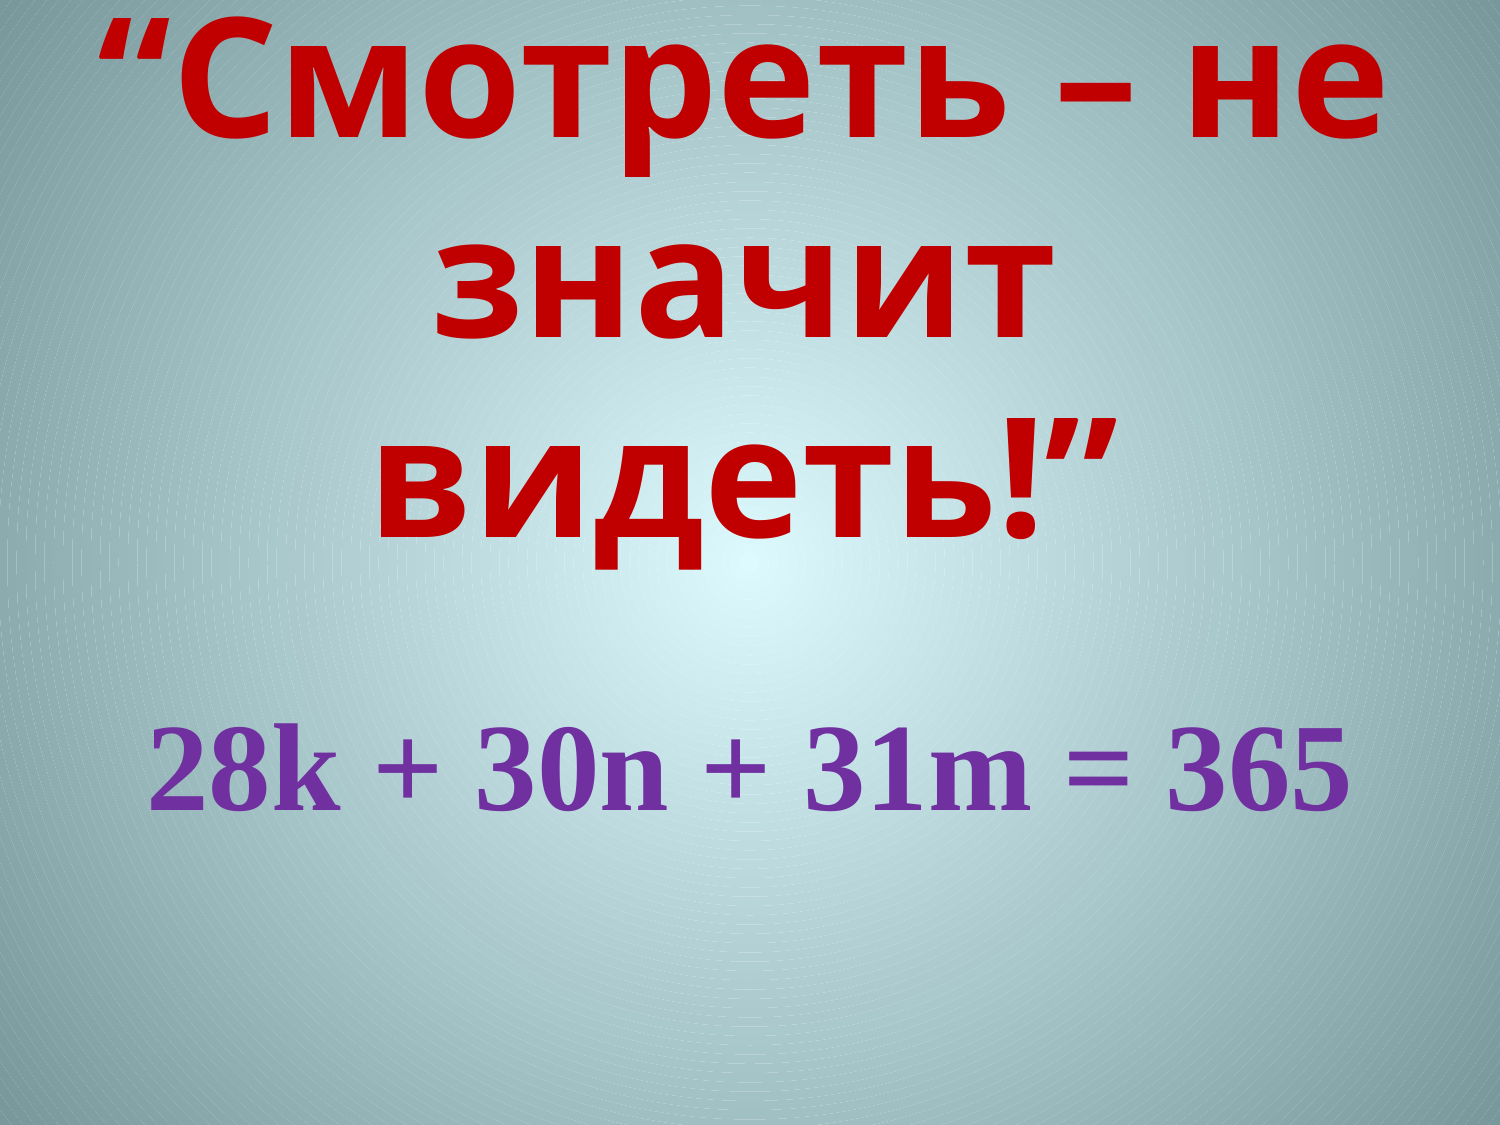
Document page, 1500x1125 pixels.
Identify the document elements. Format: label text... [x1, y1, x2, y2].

text_box “Смотреть – не значит видеть!” [64, 0, 1424, 993]
title 28k + 30n + 31m = 365 [75, 45, 1425, 1035]
